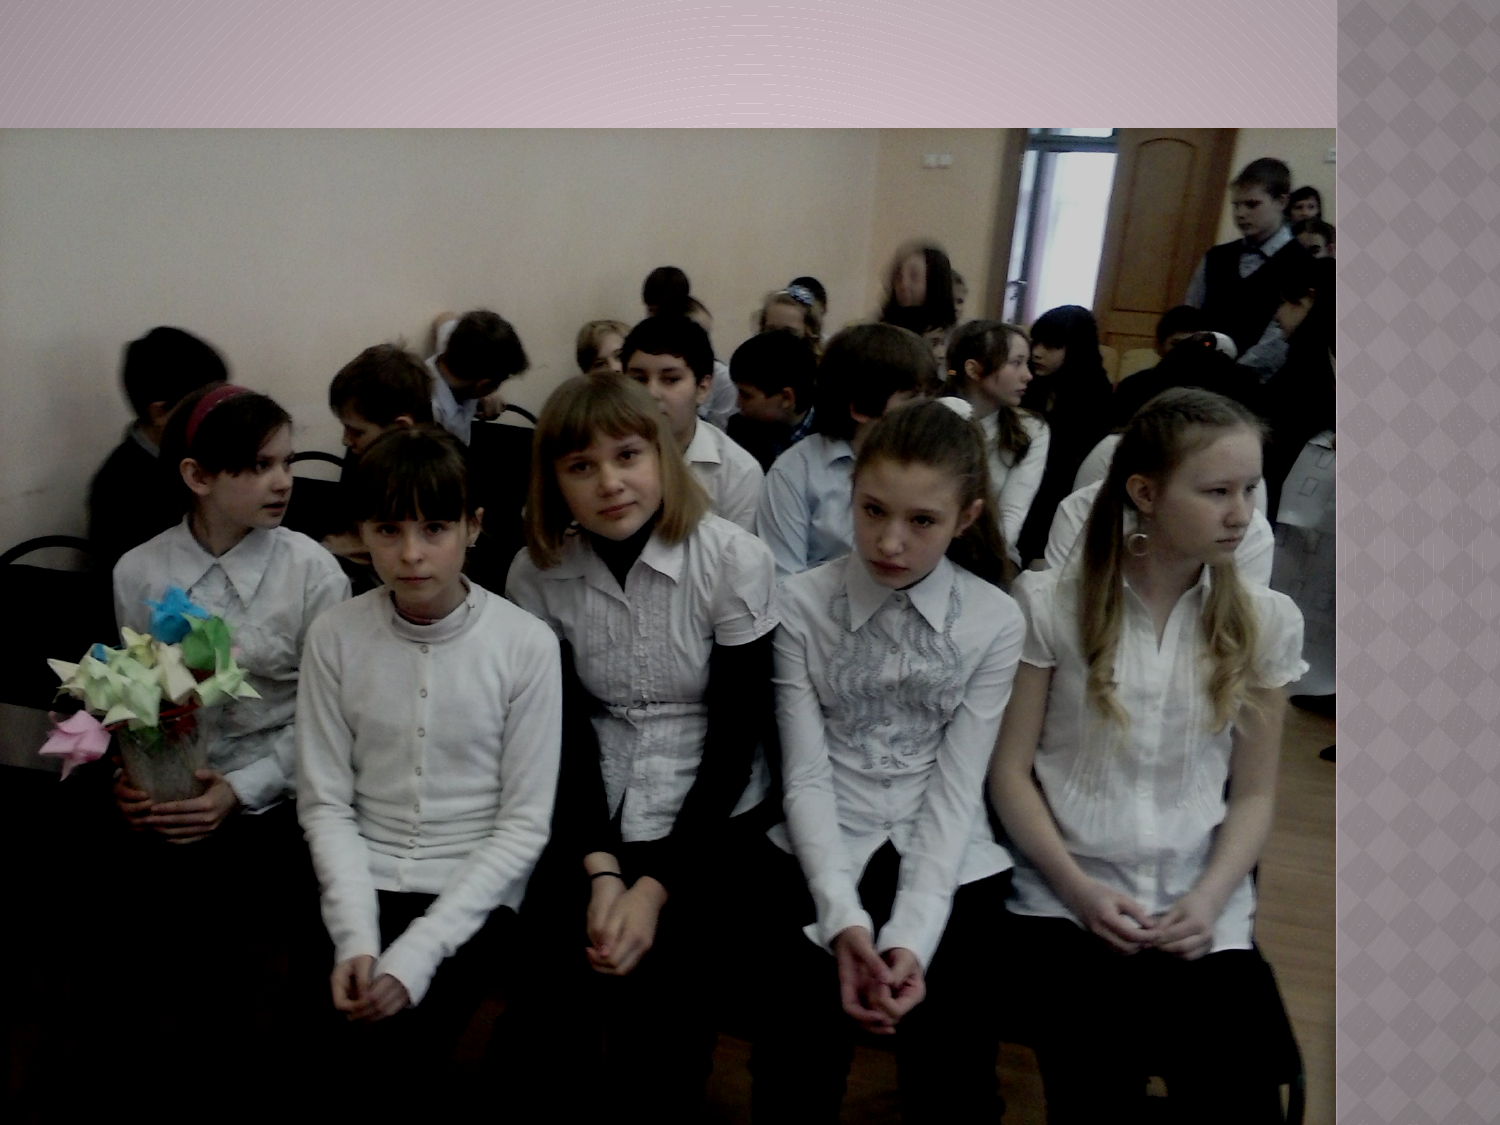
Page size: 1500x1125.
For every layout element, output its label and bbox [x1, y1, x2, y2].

list [0, 128, 1337, 1125]
